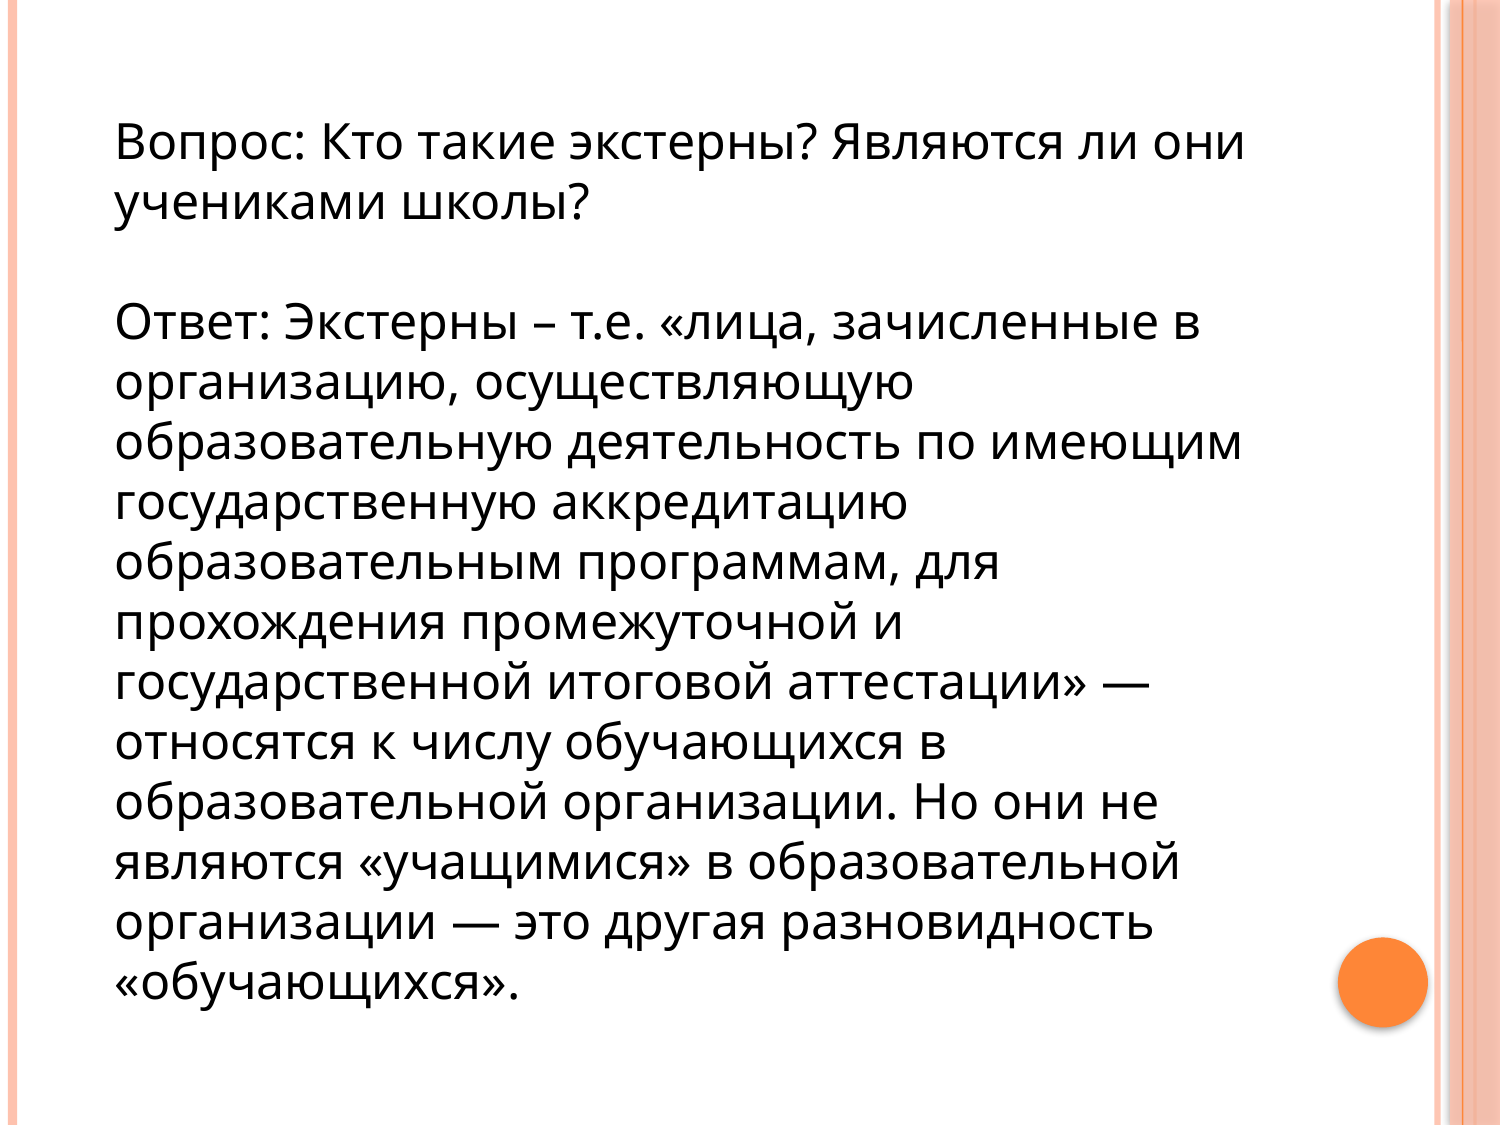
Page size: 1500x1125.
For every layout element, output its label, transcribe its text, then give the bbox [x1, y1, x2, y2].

text_box Вопрос: Кто такие экстерны? Являются ли они учениками школы? Ответ: Экстерны – т.е. «лица, зачисленные в организацию, осуществляющую образовательную деятельность по имеющим государственную аккредитацию образовательным программам, для прохождения промежуточной и государственной итоговой аттестации» — относятся к числу обучающихся в образовательной организации. Но они не являются «учащимися» в образовательной организации — это другая разновидность «обучающихся». [100, 101, 1329, 1017]
